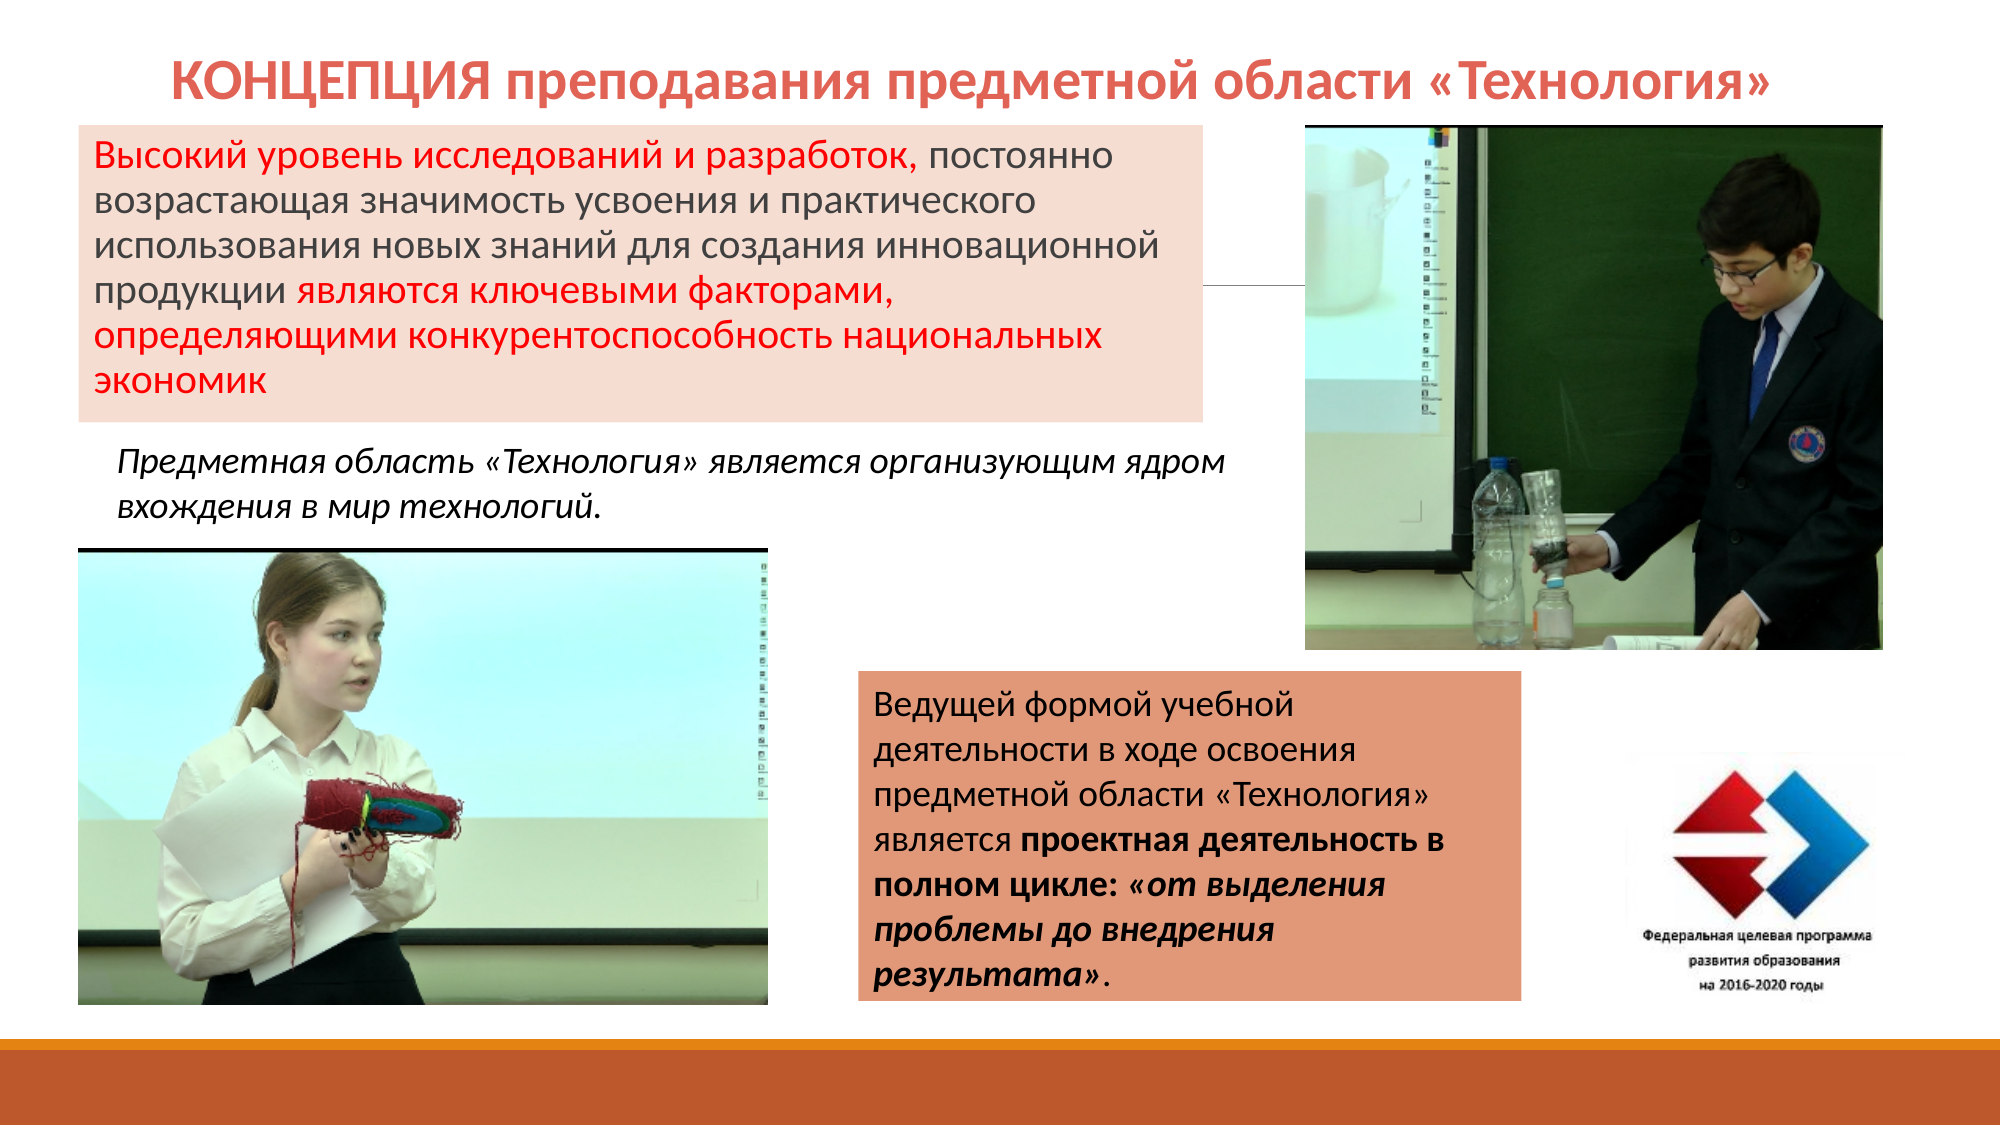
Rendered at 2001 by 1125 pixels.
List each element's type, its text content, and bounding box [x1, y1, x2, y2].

picture [1625, 752, 1907, 1005]
text_box Ведущей формой учебной деятельности в ходе освоения предметной области «Технология» является проектная деятельность в полном цикле: «от выделения проблемы до внедрения результата». [858, 671, 1522, 1001]
picture [1305, 124, 1884, 650]
text_box КОНЦЕПЦИЯ преподавания предметной области «Технология» [78, 34, 1883, 119]
picture [77, 547, 768, 1005]
list Высокий уровень исследований и разработок, постоянно возрастающая значимость усвоения и практического использования новых знаний для создания инновационной продукции являются ключевыми факторами, определяющими конкурентоспособность национальных экономик [78, 125, 1203, 423]
text_box Предметная область «Технология» является организующим ядром вхождения в мир технологий. [101, 429, 1242, 534]
